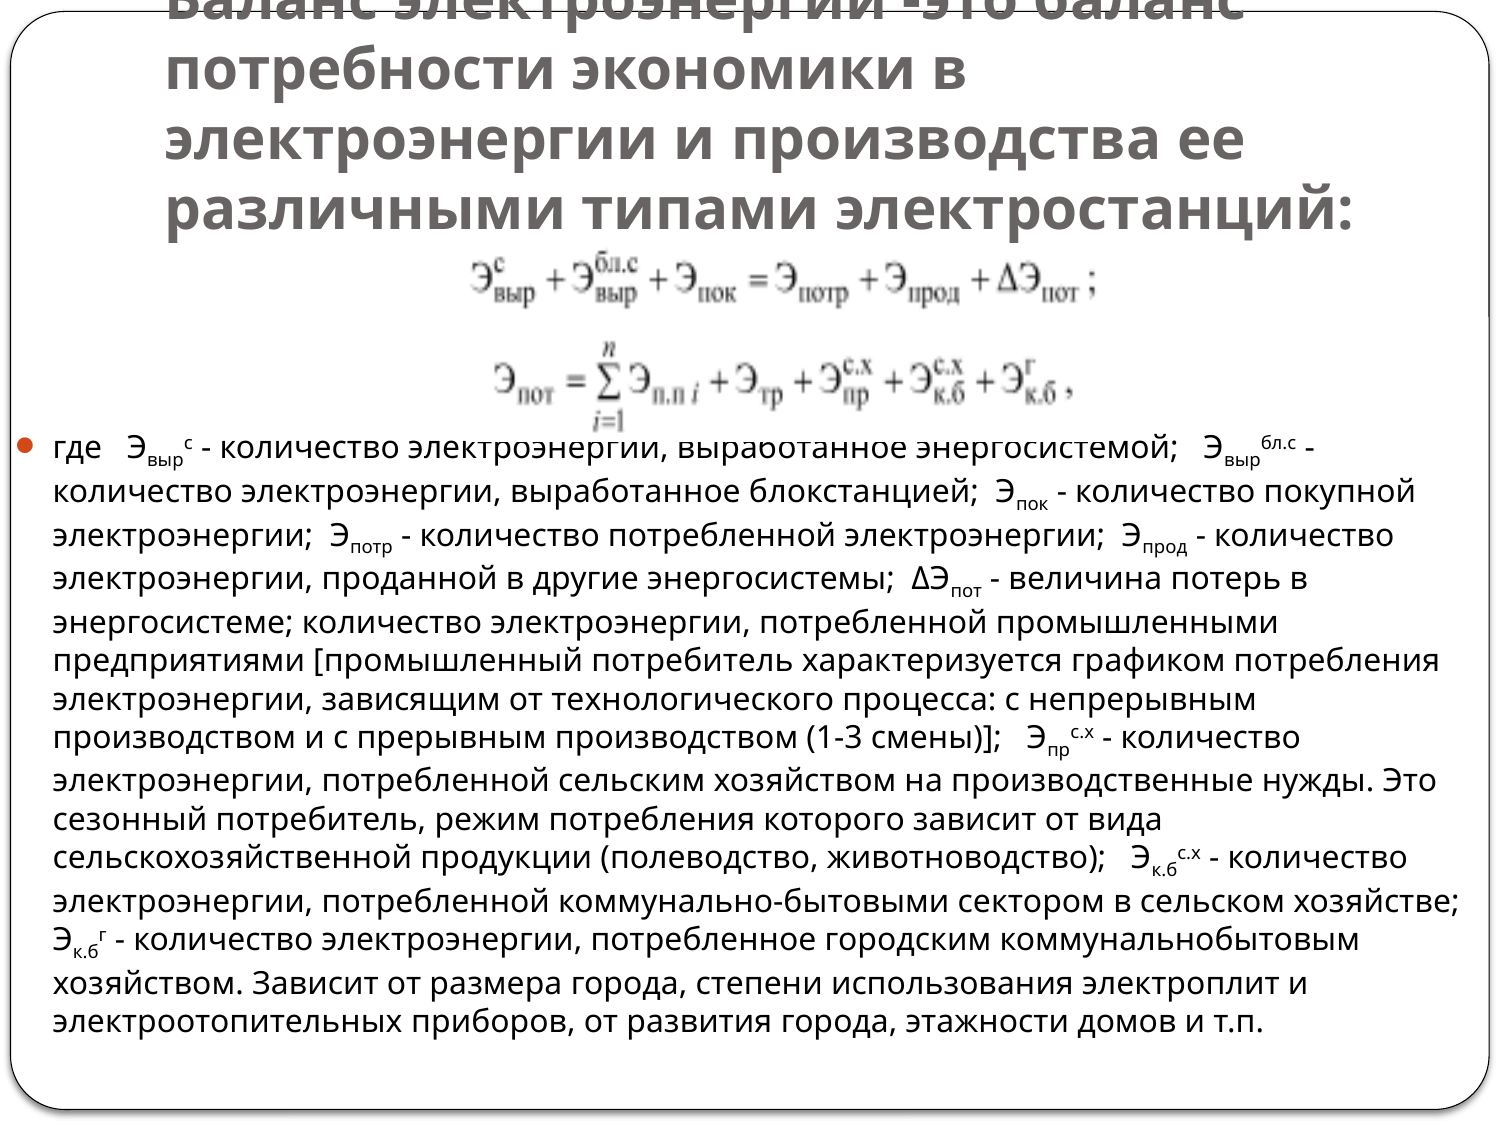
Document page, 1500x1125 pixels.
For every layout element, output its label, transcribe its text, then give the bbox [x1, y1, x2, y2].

list где Эвырс - количество электроэнергии, выработанное энергосистемой; Эвырбл.с - количество электроэнергии, выработанное блокстанцией; Эпок - количество покупной электроэнергии; Эпотр - количество потребленной электроэнергии; Эпрод - количество электроэнергии, проданной в другие энергосистемы; ΔЭпот - величина потерь в энергосистеме; количество электроэнергии, потребленной промышленными предприятиями [промышленный потребитель характеризуется графиком потребления электроэнергии, зависящим от технологического процесса: с непрерывным производством и с прерывным производством (1-3 смены)]; Эпрс.х - количество электроэнергии, потребленной сельским хозяйством на производственные нужды. Это сезонный потребитель, режим потребления которого зависит от вида сельскохозяйственной продукции (полеводство, животноводство); Эк.бс.х - количество электроэнергии, потребленной коммунально-бытовыми сектором в сельском хозяйстве; Эк.бг - количество электроэнергии, потребленное городским коммунальнобытовым хозяйством. Зависит от размера города, степени использования электроплит и электроотопительных приборов, от развития города, этажности домов и т.п. [0, 237, 1500, 1125]
title Баланс электроэнергии -это баланс потребности экономики в электроэнергии и производства ее различными типами электростанций: [150, 66, 1425, 237]
picture [466, 243, 1105, 442]
